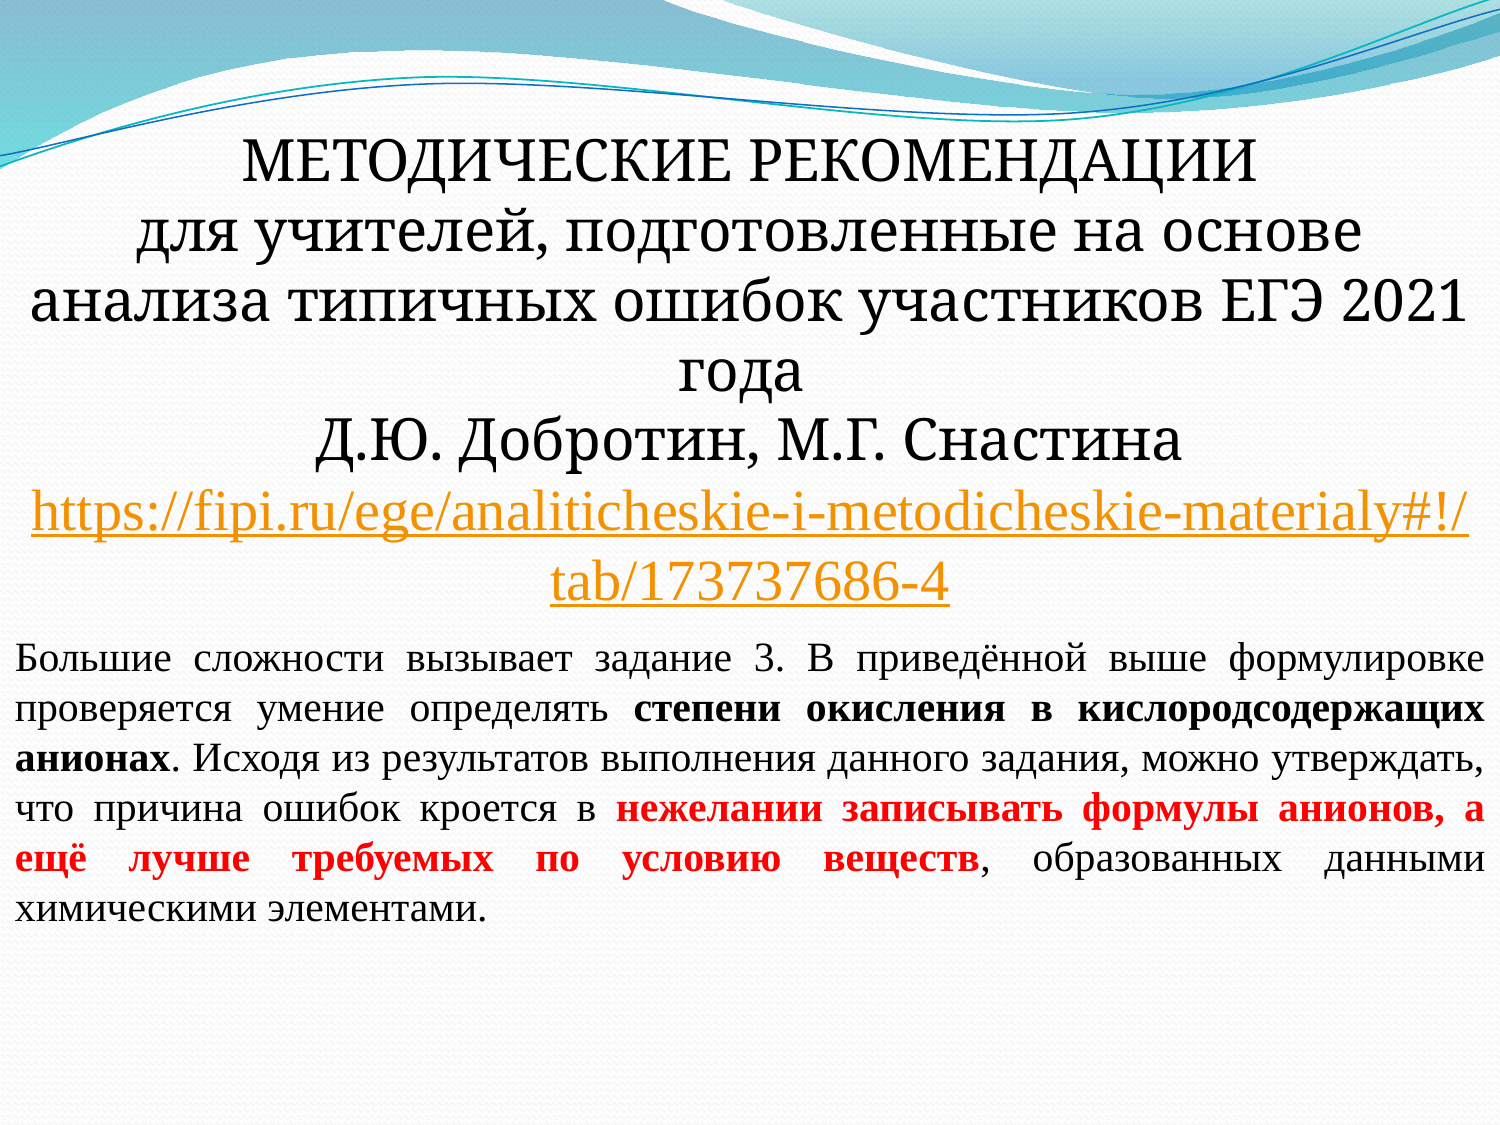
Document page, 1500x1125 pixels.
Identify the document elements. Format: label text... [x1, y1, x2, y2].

text_box МЕТОДИЧЕСКИЕ РЕКОМЕНДАЦИИ для учителей, подготовленные на основе анализа типичных ошибок участников ЕГЭ 2021 года Д.Ю. Добротин, М.Г. Снастина https://fipi.ru/ege/analiticheskie-i-metodicheskie-materialy#!/tab/173737686-4 [0, 115, 1500, 622]
text_box Большие сложности вызывает задание 3. В приведённой выше формулировке проверяется умение определять степени окисления в кислородсодержащих анионах. Исходя из результатов выполнения данного задания, можно утверждать, что причина ошибок кроется в нежелании записывать формулы анионов, а ещё лучше требуемых по условию веществ, образованных данными химическими элементами. [0, 622, 1500, 938]
